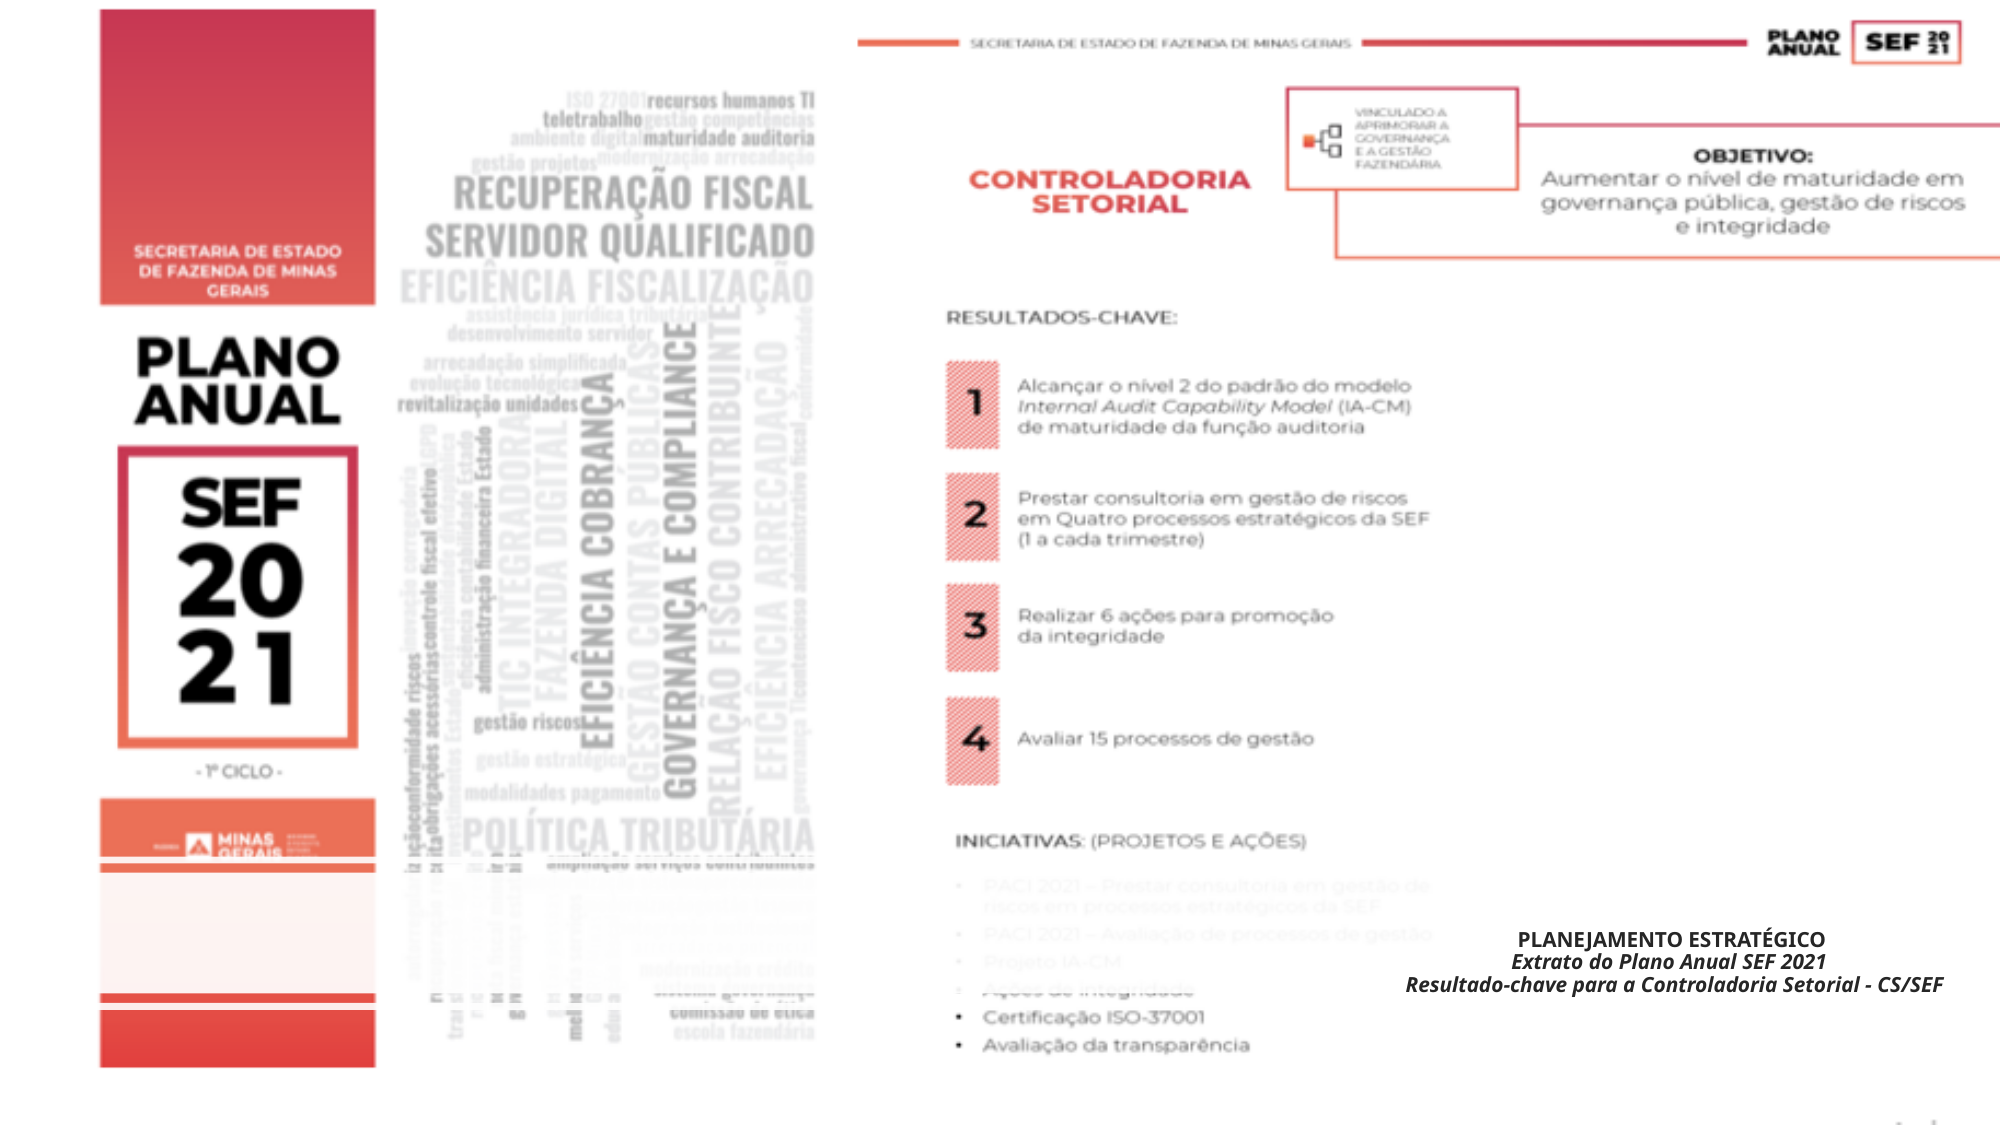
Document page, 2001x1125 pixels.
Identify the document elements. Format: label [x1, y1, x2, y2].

list [0, 1007, 2000, 1125]
list [0, 0, 2000, 859]
list [0, 860, 2000, 1006]
